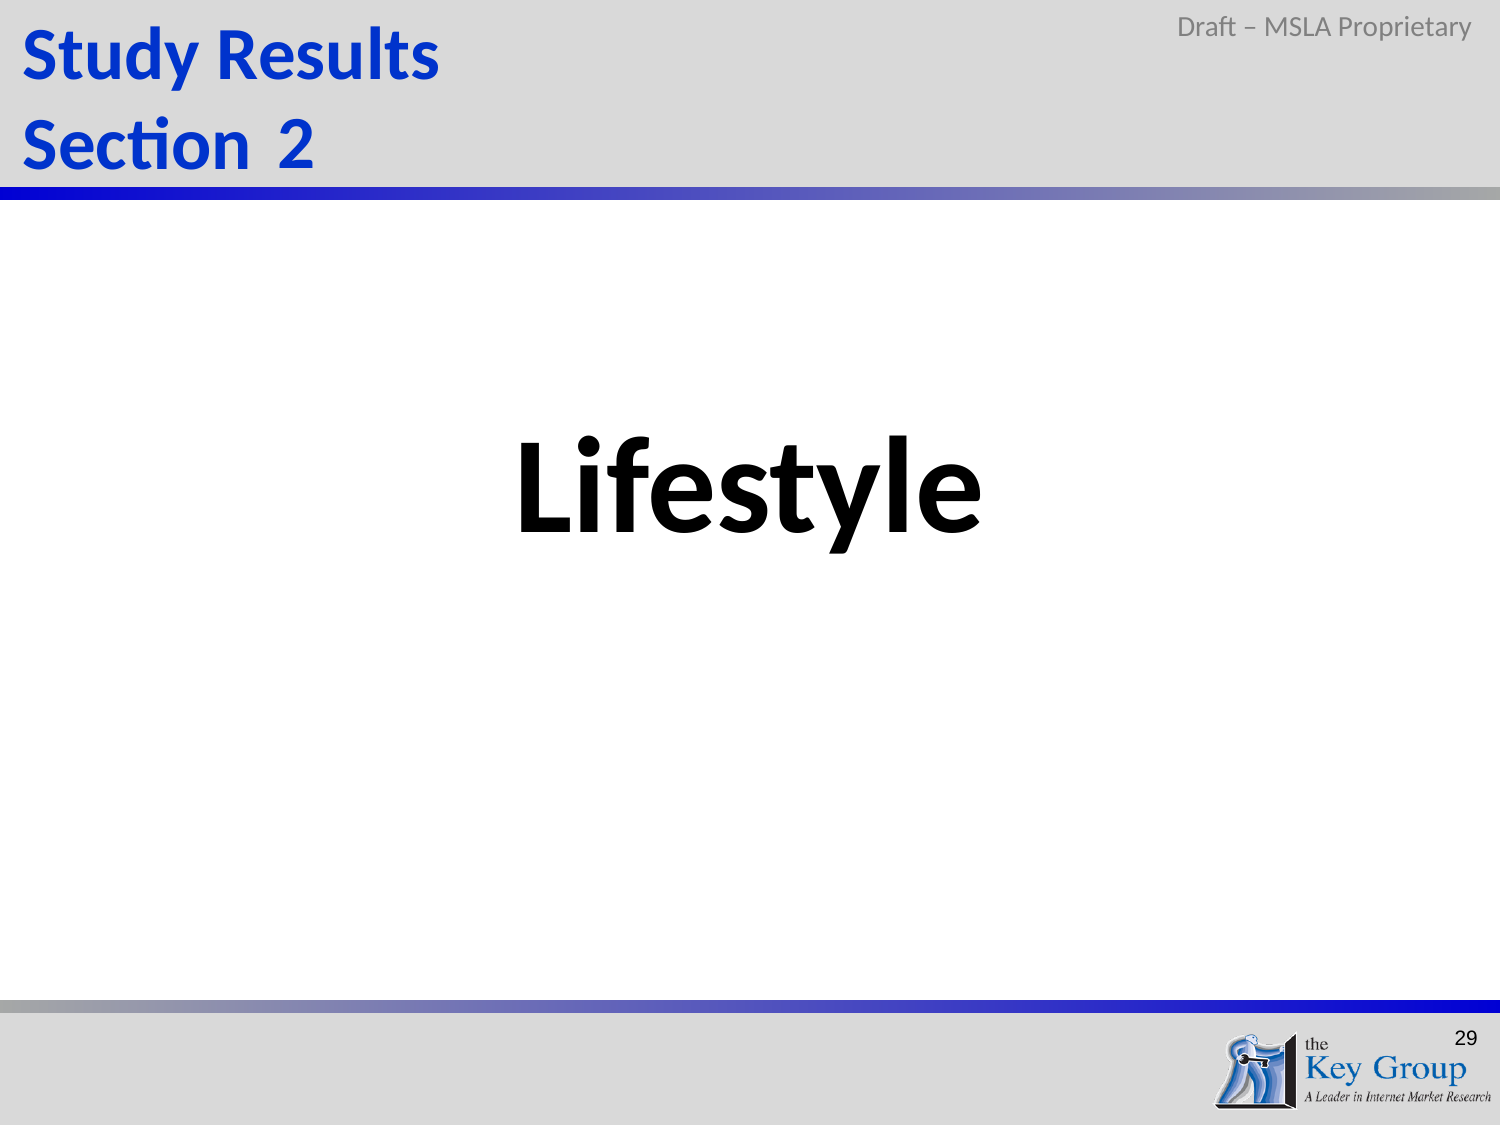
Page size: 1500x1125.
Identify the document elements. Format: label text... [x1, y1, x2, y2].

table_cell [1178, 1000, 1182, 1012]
table_cell 47% [920, 188, 925, 200]
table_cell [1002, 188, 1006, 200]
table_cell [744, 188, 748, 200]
list Lifestyle [68, 387, 1432, 550]
list 2 [262, 85, 875, 161]
picture [1212, 1017, 1500, 1111]
text_box Draft – MSLA Proprietary [1162, 0, 1500, 50]
